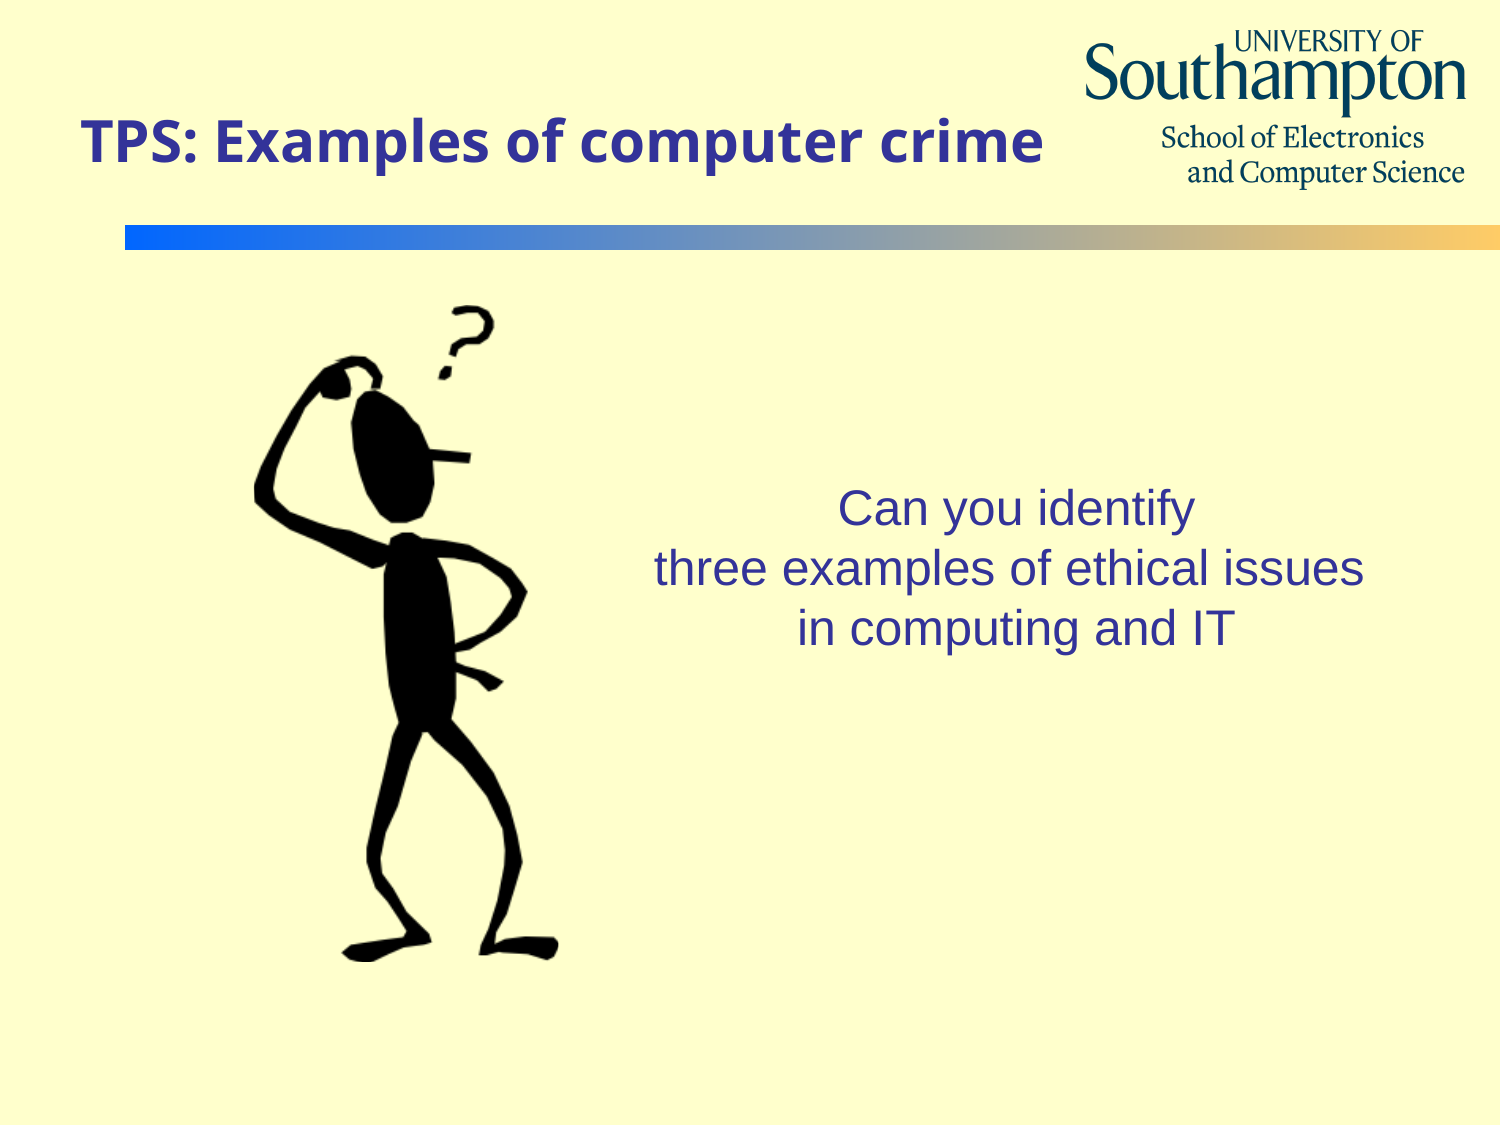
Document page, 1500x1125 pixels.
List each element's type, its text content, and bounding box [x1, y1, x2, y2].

picture [1257, 37, 1263, 44]
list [253, 305, 559, 962]
picture [1086, 29, 1337, 44]
title TPS: Examples of computer crime [64, 44, 1426, 233]
list Can you identify three examples of ethical issues in computing and IT [608, 467, 1426, 1006]
picture [1395, 32, 1406, 44]
picture [1403, 29, 1467, 190]
picture [1333, 29, 1398, 44]
